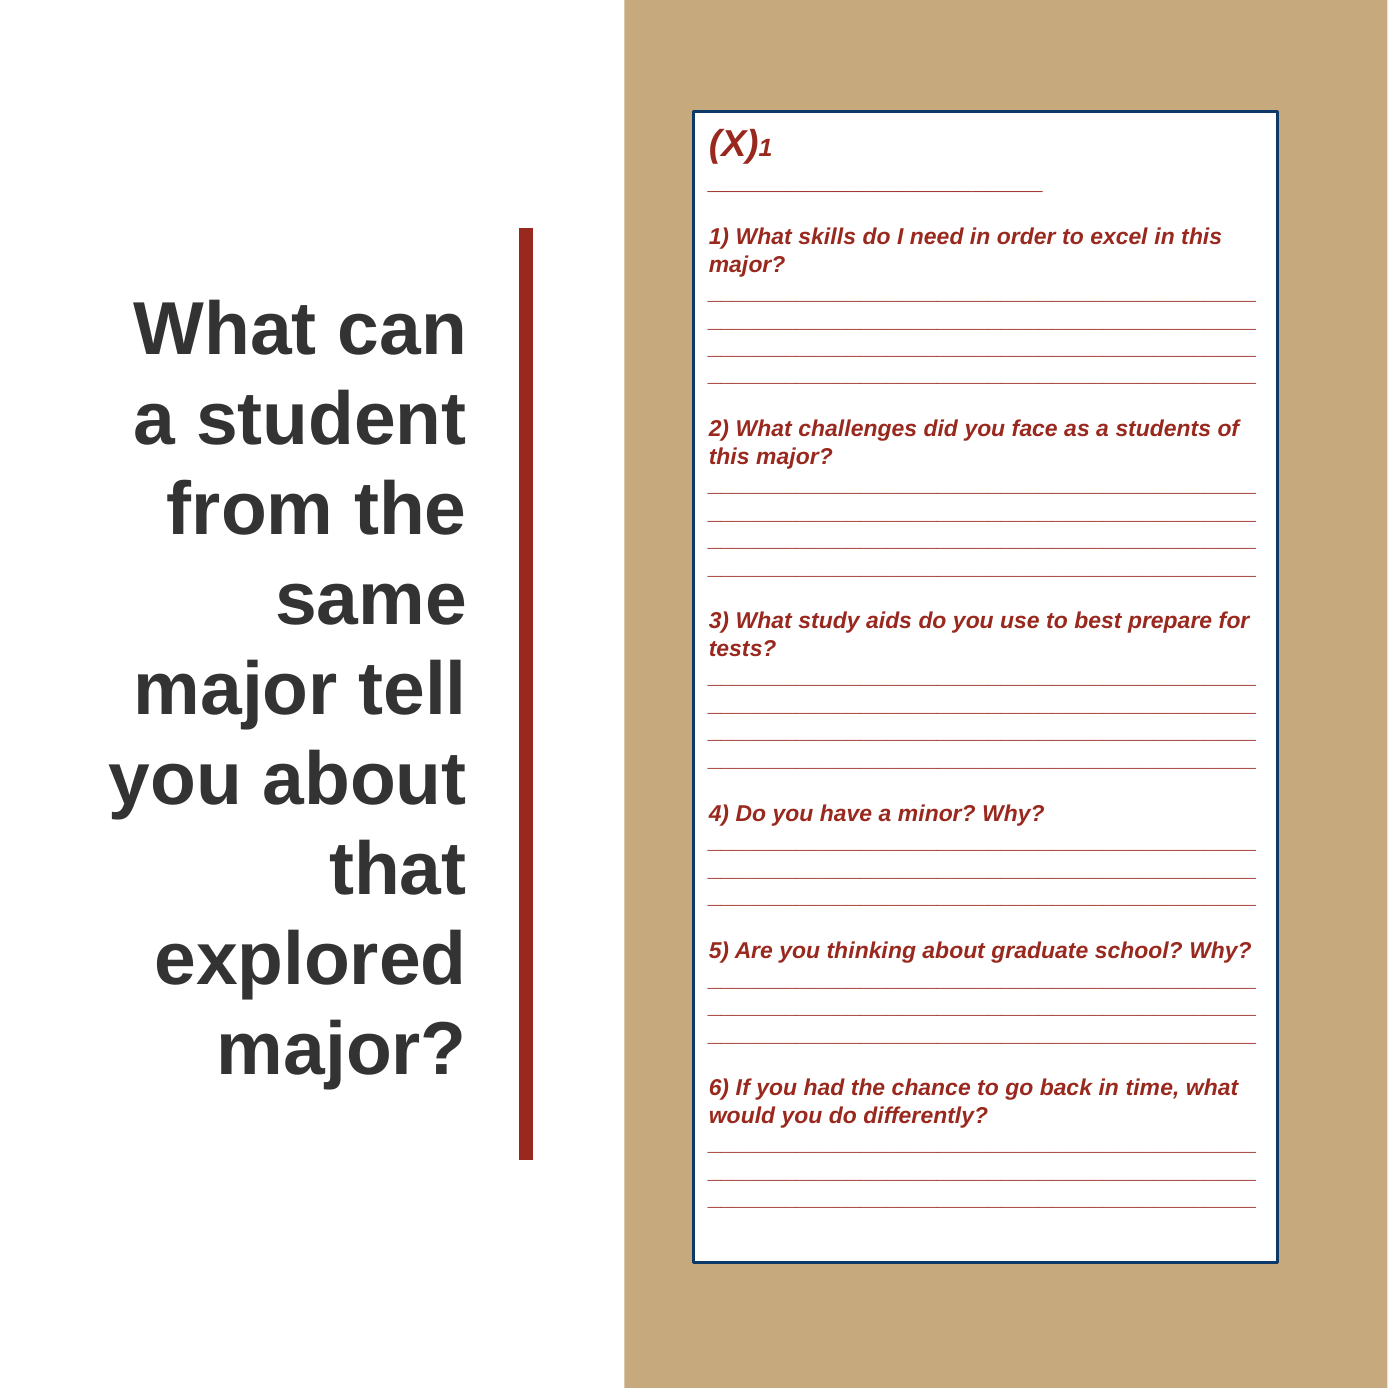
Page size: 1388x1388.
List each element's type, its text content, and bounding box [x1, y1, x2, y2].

text_box [623, 0, 1388, 1388]
text_box (X)1 ________________________ 1) What skills do I need in order to excel in this major? ____________________________________________________________________________________________________________________________________________________________________________ 2) What challenges did you face as a students of this major? ____________________________________________________________________________________________________________________________________________________________________________ 3) What study aids do you use to best prepare for tests? ____________________________________________________________________________________________________________________________________________________________________________ 4) Do you have a minor? Why? _________________________________________________________________________________________________________________________________ 5) Are you thinking about graduate school? Why? _________________________________________________________________________________________________________________________________ 6) If you had the chance to go back in time, what would you do differently? _________________________________________________________________________________________________________________________________ [693, 111, 1278, 1263]
text_box What can a student from the same major tell you about that explored major? [59, 271, 482, 1097]
